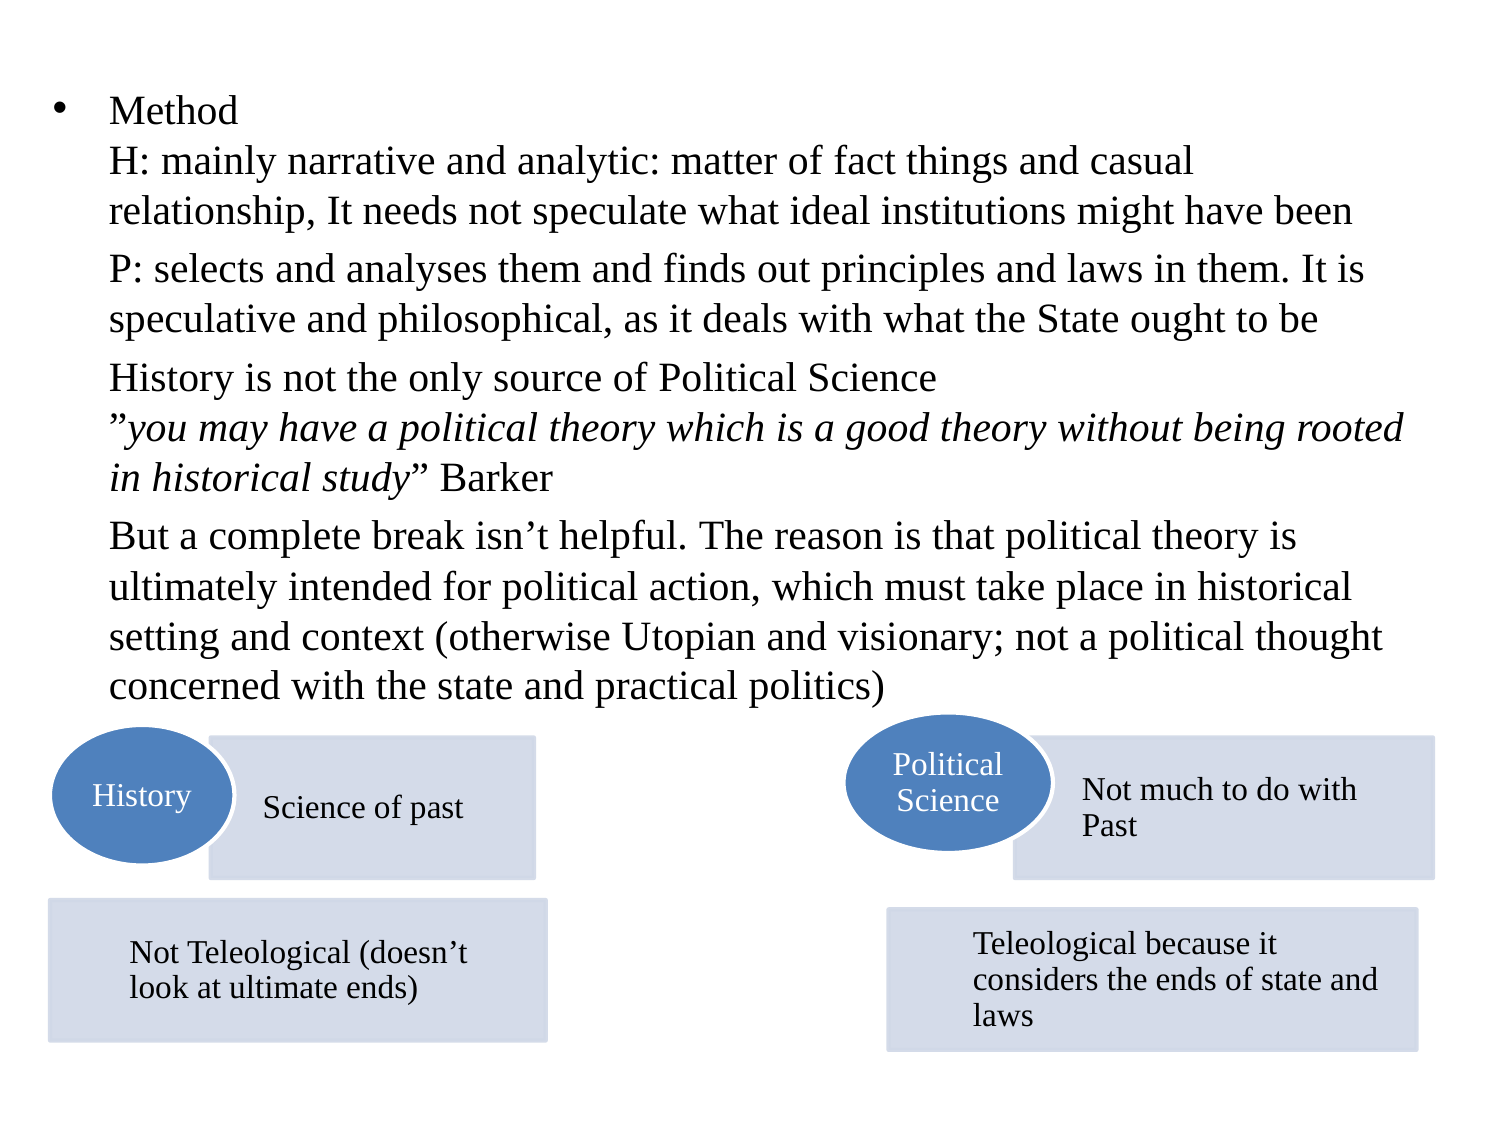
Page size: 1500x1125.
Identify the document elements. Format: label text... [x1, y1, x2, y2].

list Method H: mainly narrative and analytic: matter of fact things and casual relationship, It needs not speculate what ideal institutions might have been P: selects and analyses them and finds out principles and laws in them. It is speculative and philosophical, as it deals with what the State ought to be History is not the only source of Political Science ”you may have a political theory which is a good theory without being rooted in historical study” Barker But a complete break isn’t helpful. The reason is that political theory is ultimately intended for political action, which must take place in historical setting and context (otherwise Utopian and visionary; not a political thought concerned with the state and practical politics) [37, 75, 1425, 1005]
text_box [49, 712, 1463, 1051]
